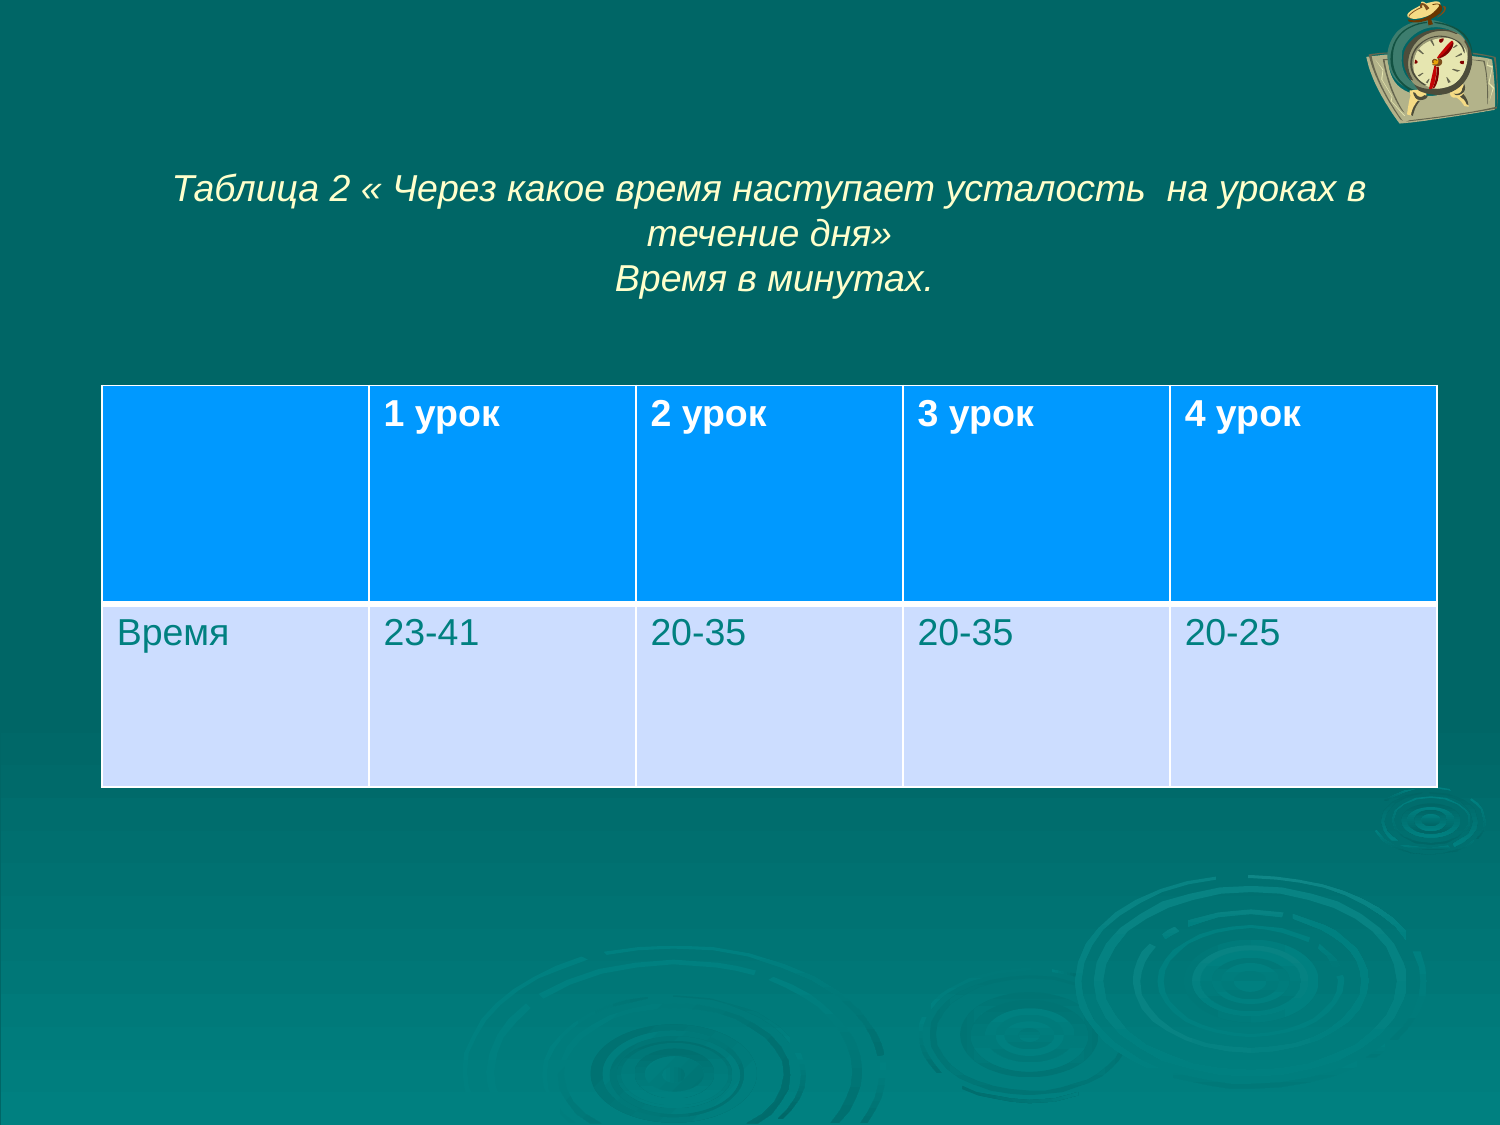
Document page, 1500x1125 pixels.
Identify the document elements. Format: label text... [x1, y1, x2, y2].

table_header 3 урок [904, 386, 1169, 601]
title Таблица 2 « Через какое время наступает усталость на уроках в течение дня» Время в минутах. [100, 101, 1439, 362]
table_header 4 урок [1171, 386, 1436, 601]
table_cell 20-35 [904, 607, 1169, 786]
table_header 1 урок [370, 386, 635, 601]
table_cell 20-25 [1171, 607, 1436, 786]
table_header [103, 386, 368, 601]
table_cell 20-35 [637, 607, 902, 786]
table_cell 23-41 [370, 607, 635, 786]
picture [1365, 0, 1500, 126]
table_cell Время [103, 607, 368, 786]
table_header 2 урок [637, 386, 902, 601]
